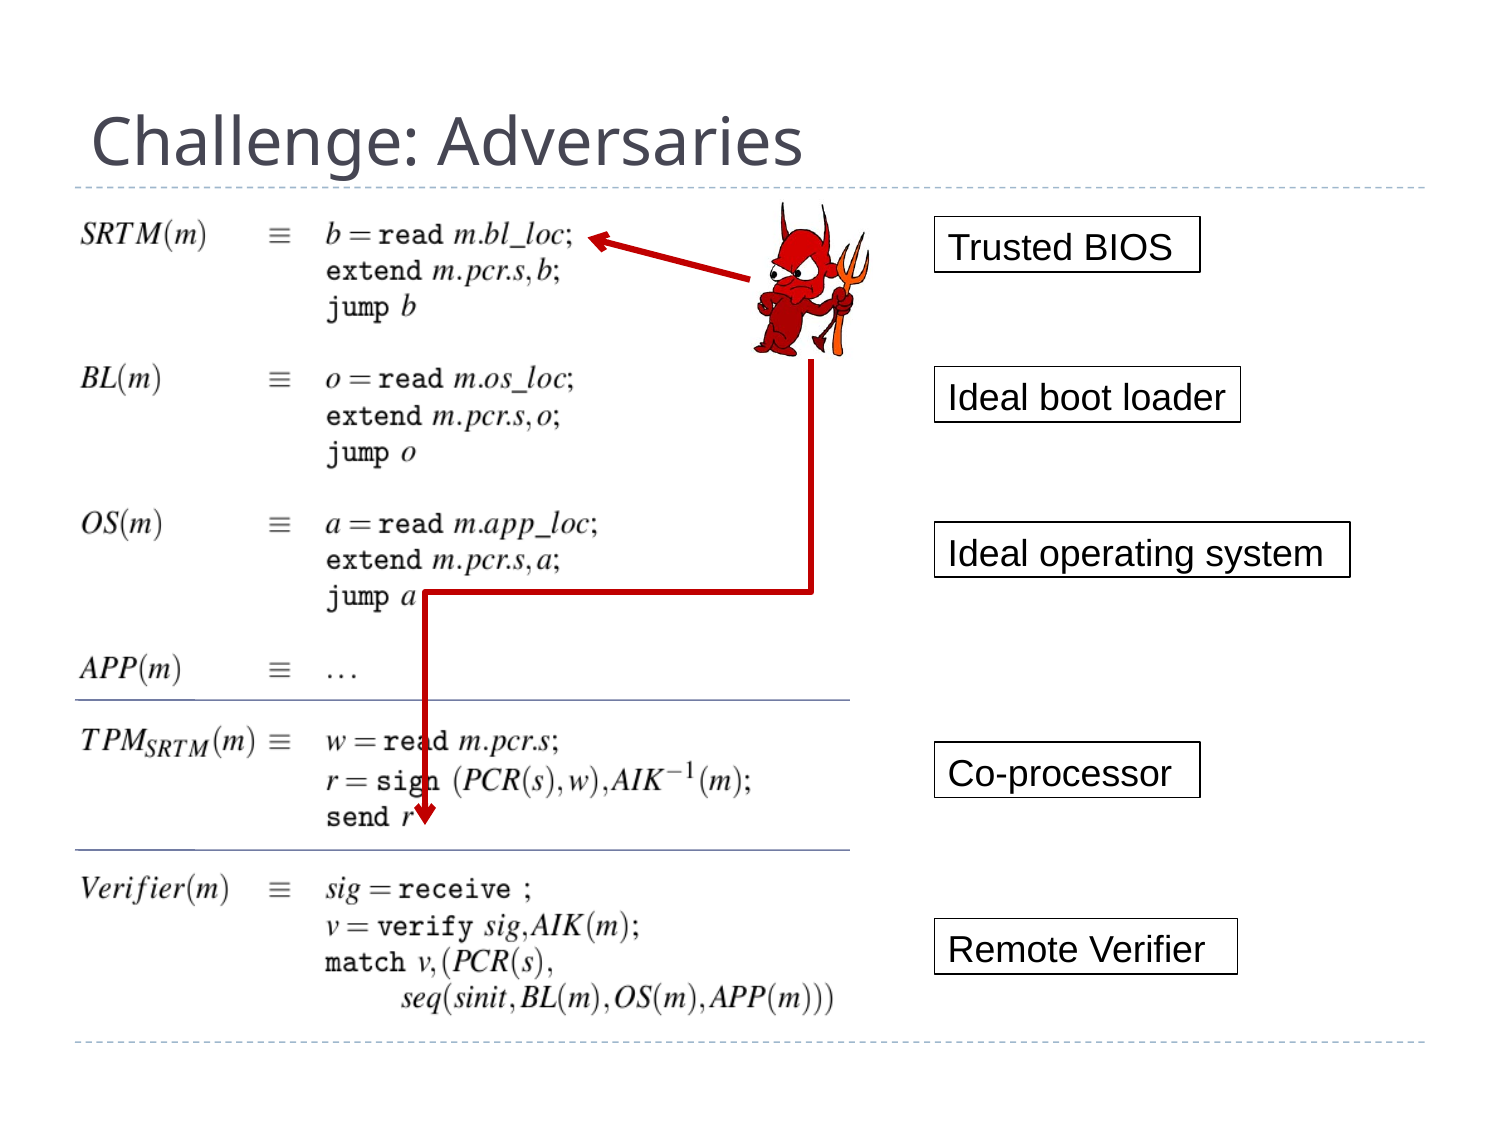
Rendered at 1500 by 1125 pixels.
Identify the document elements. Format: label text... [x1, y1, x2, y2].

text_box Trusted BIOS [934, 216, 1200, 273]
text_box Remote Verifier [934, 918, 1238, 974]
picture [68, 199, 873, 1030]
title Challenge: Adversaries [74, 44, 1425, 234]
text_box Ideal boot loader [934, 366, 1241, 423]
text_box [587, 237, 751, 280]
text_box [385, 398, 852, 786]
text_box Co-processor [934, 741, 1200, 798]
text_box Ideal operating system [934, 521, 1350, 578]
